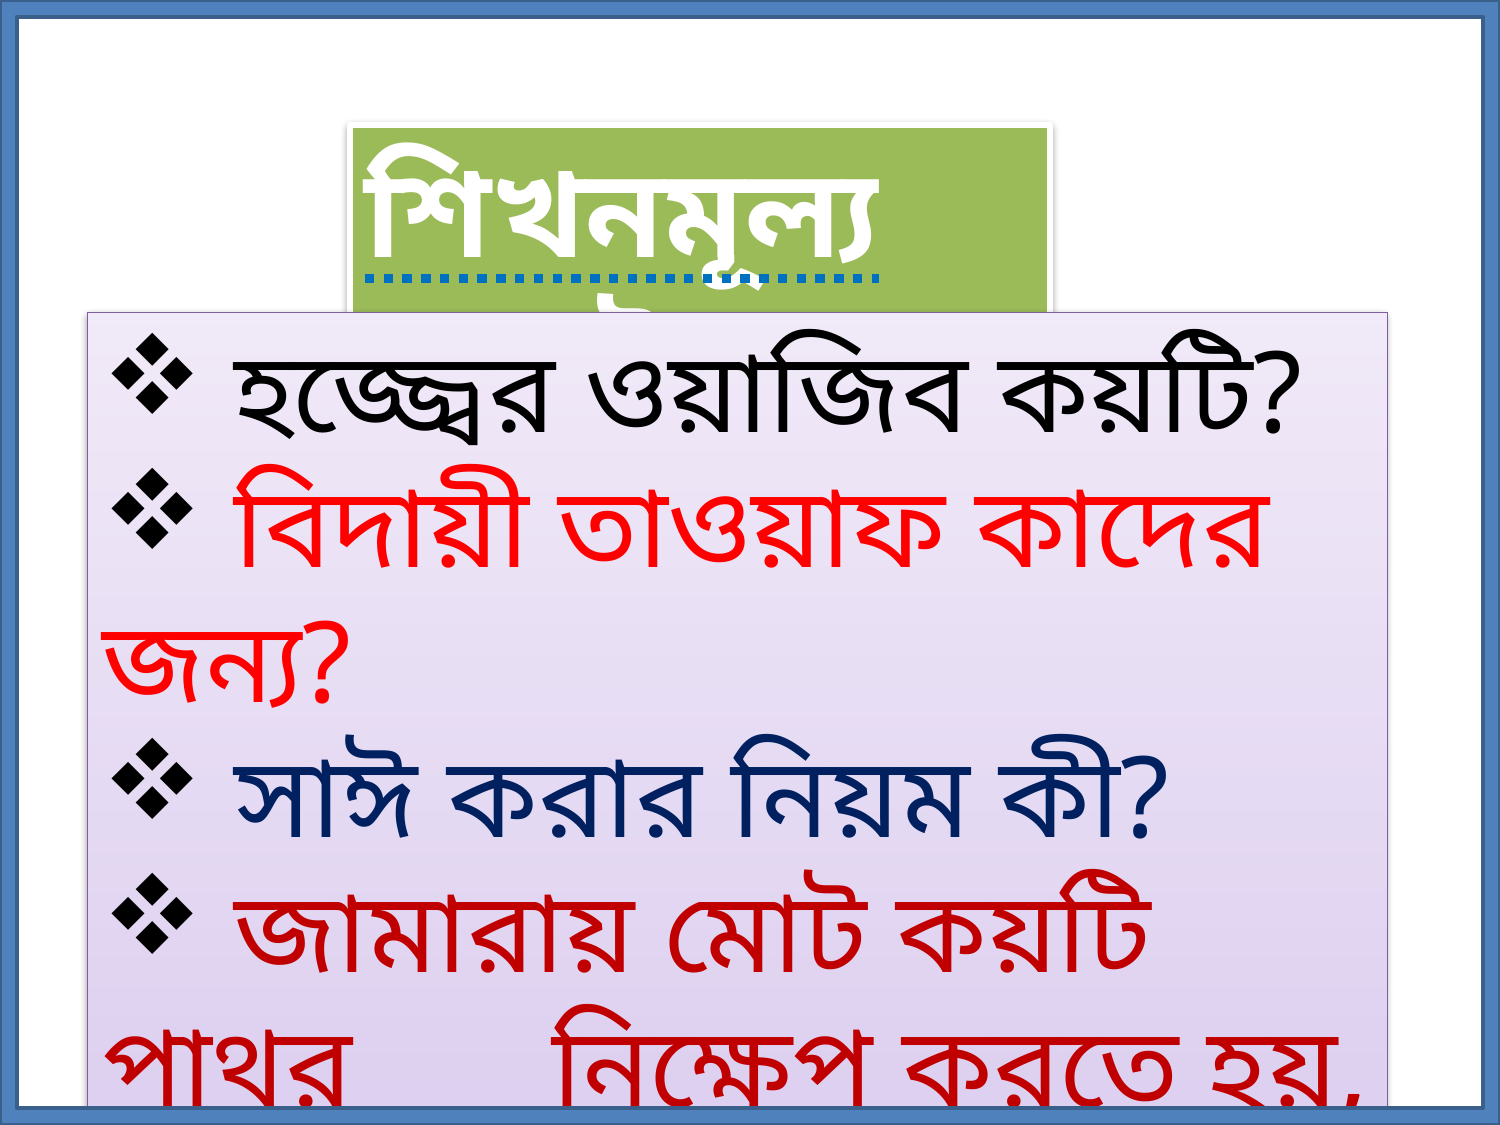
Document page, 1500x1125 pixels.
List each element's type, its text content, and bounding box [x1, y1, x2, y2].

text_box হজ্জ্বের ওয়াজিব কয়টি? বিদায়ী তাওয়াফ কাদের জন্য? সাঈ করার নিয়ম কী? জামারায় মোট কয়টি পাথর নিক্ষেপ করতে হয়, কীভাবে? [87, 312, 1388, 1106]
text_box শিখনমূল্য যাচাই। [347, 122, 1053, 309]
text_box [0, 0, 1500, 1125]
